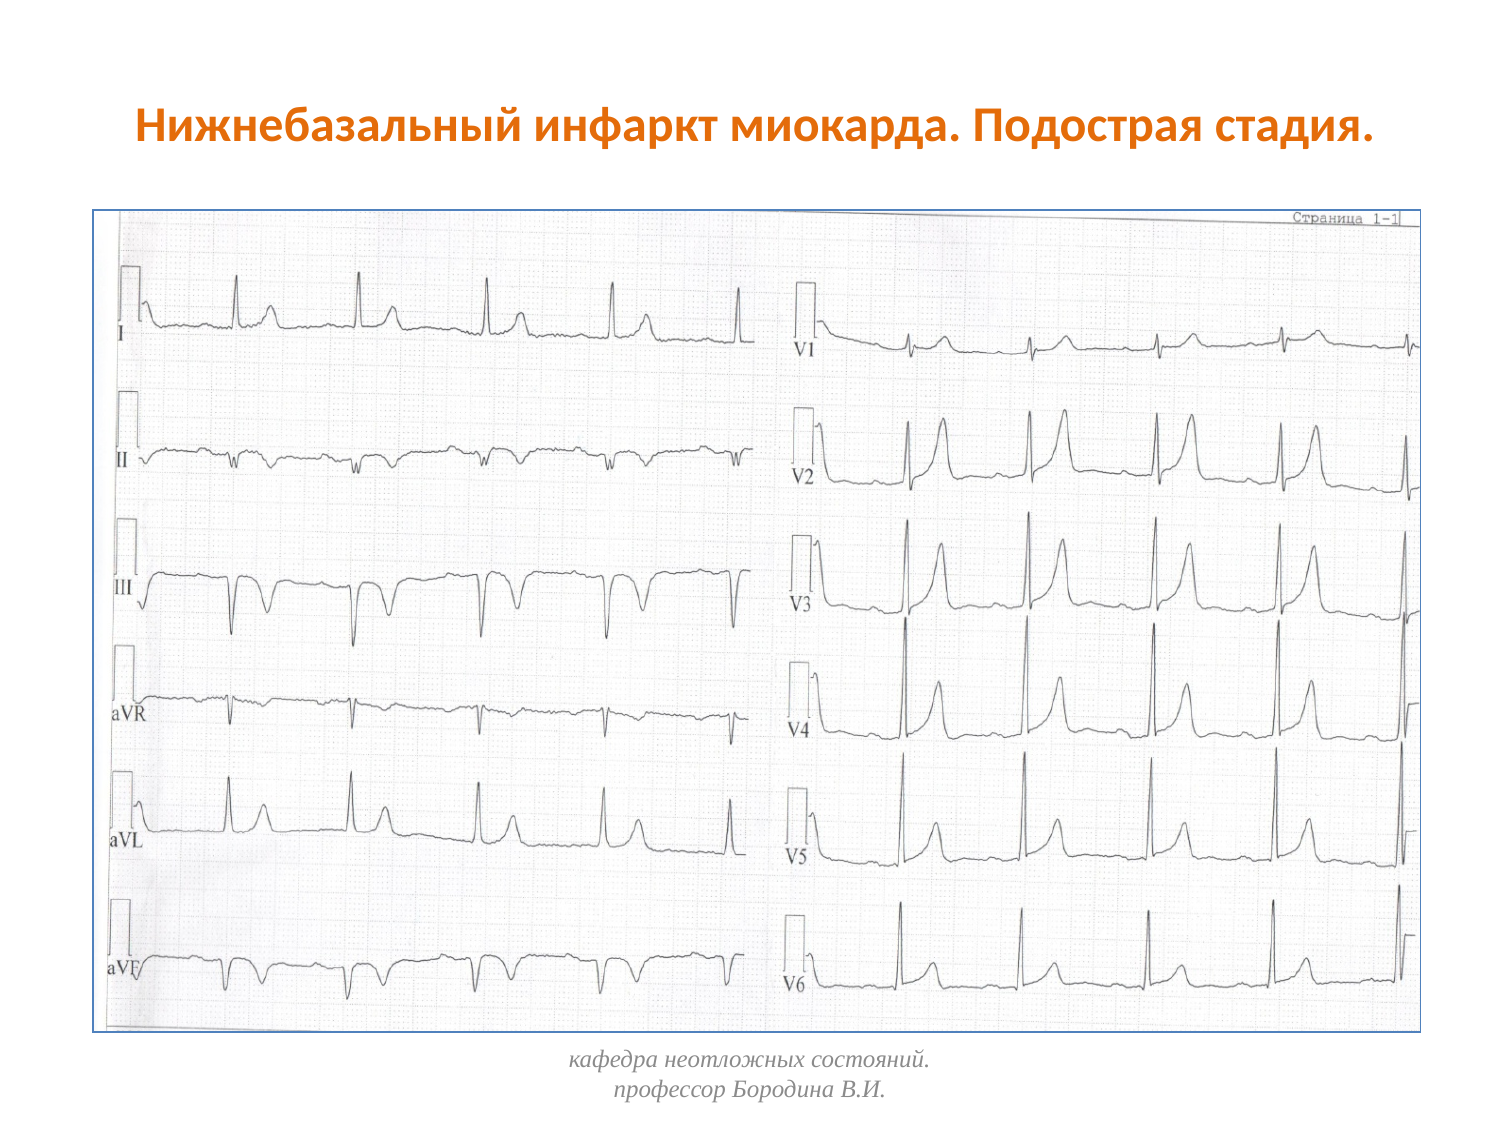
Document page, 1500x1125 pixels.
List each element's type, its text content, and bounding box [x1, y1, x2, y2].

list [93, 210, 1420, 1032]
title Нижнебазальный инфаркт миокарда. Подострая стадия. [46, 58, 1465, 184]
footer кафедра неотложных состояний. профессор Бородина В.И. [512, 1042, 988, 1103]
